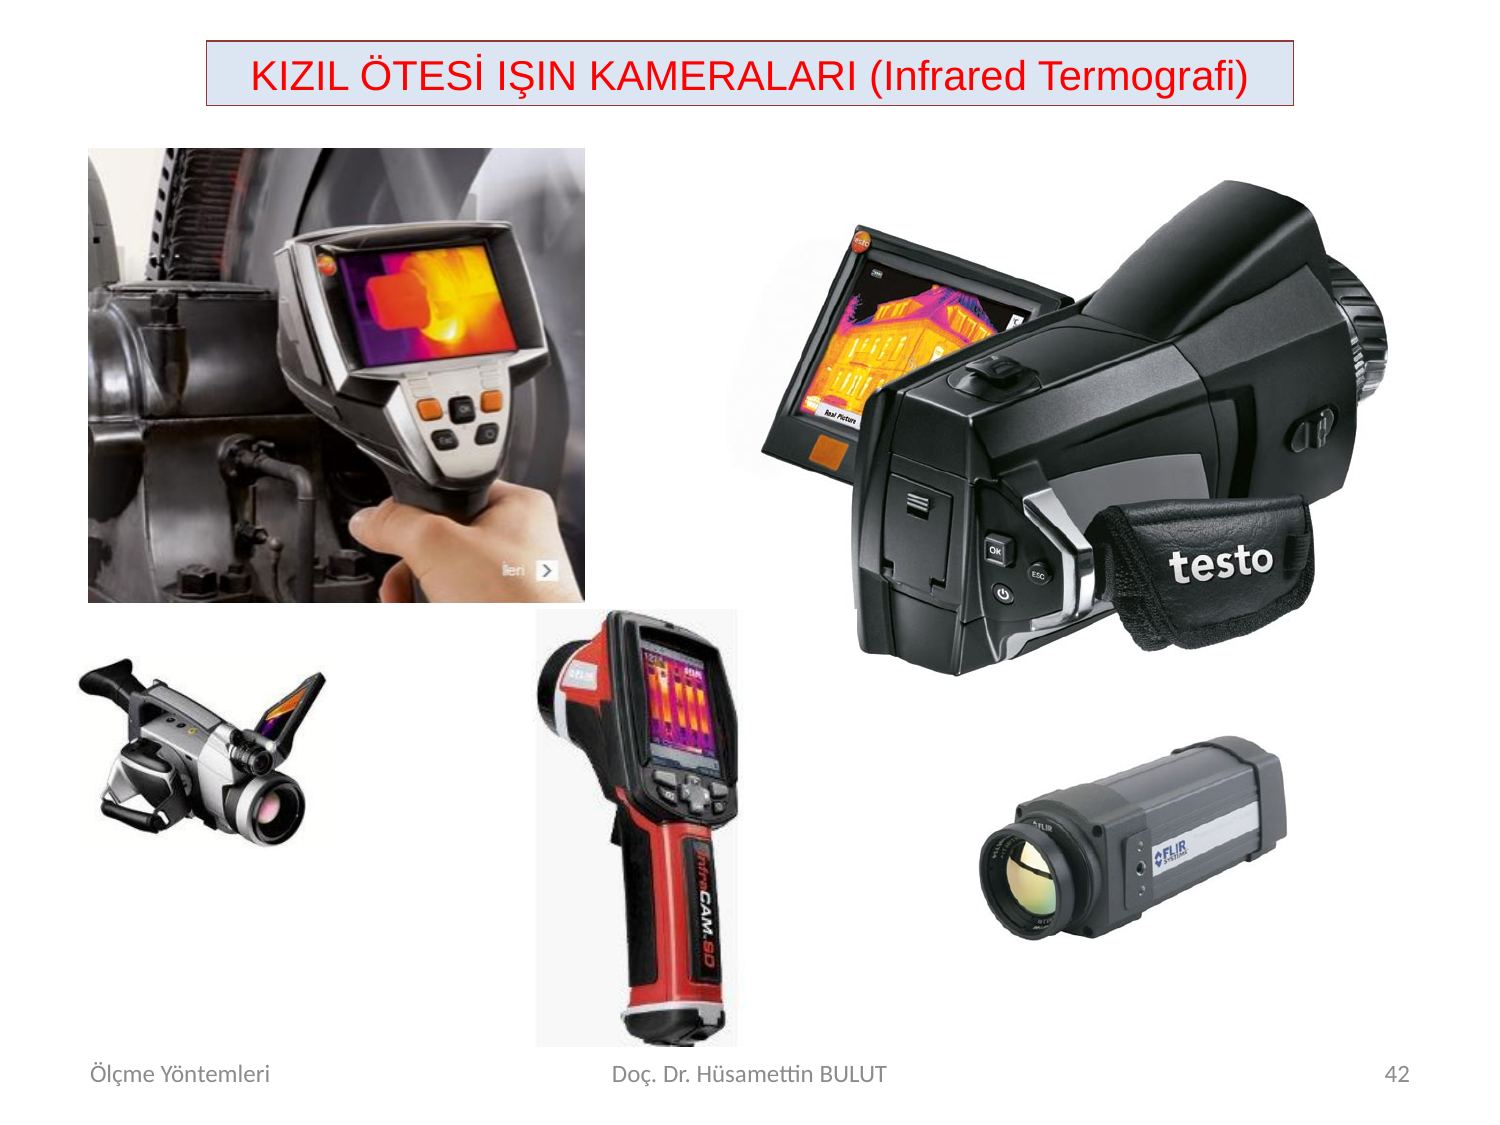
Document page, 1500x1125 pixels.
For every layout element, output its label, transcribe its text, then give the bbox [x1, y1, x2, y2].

picture [76, 656, 329, 850]
picture [950, 703, 1321, 973]
slide_number Ölçme Yöntemleri [75, 1042, 425, 1103]
picture [88, 148, 585, 603]
slide_number 42 [1074, 1042, 1425, 1103]
text_box KIZIL ÖTESİ IŞIN KAMERALARI (Infrared Termografi) [206, 40, 1294, 106]
picture [418, 160, 1412, 1048]
footer Doç. Dr. Hüsamettin BULUT [512, 1042, 988, 1103]
